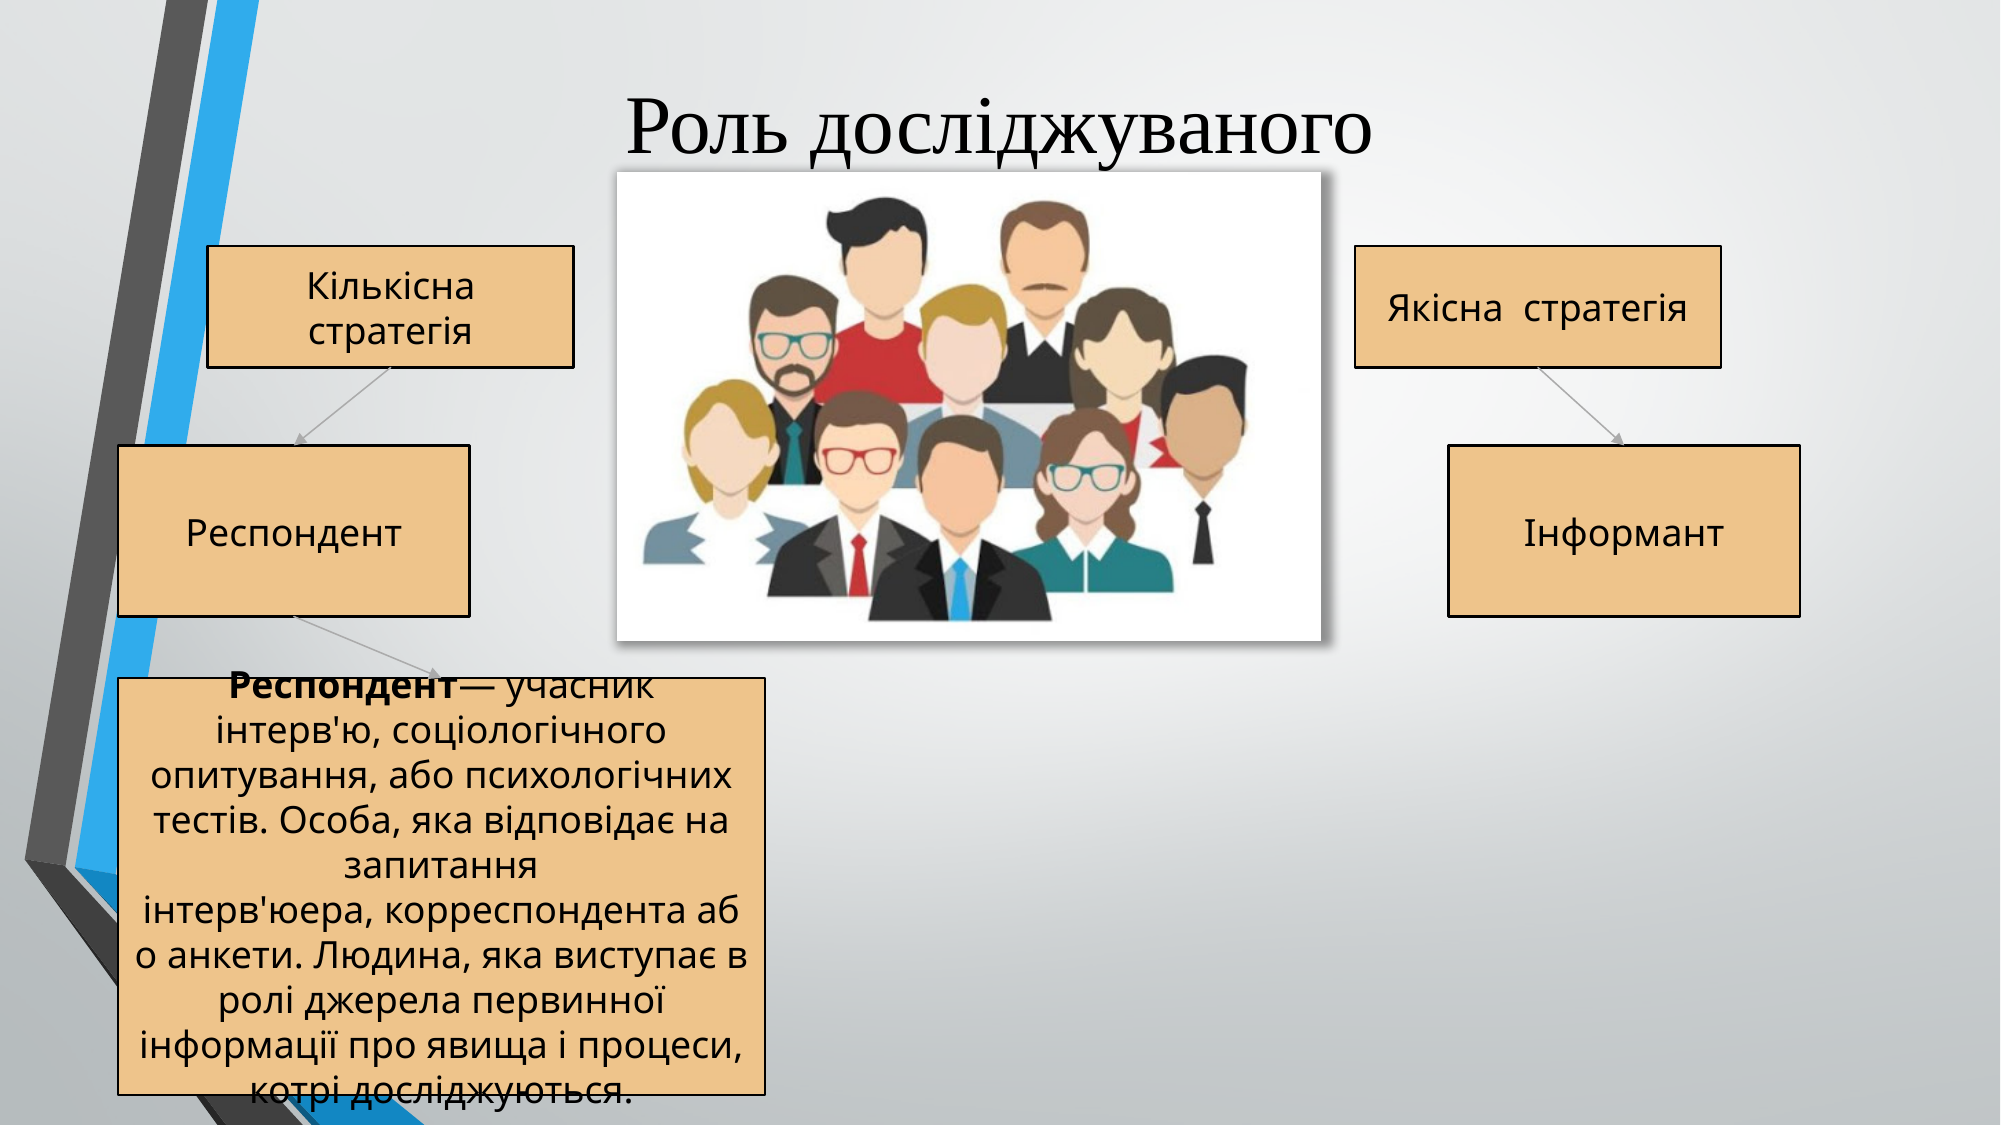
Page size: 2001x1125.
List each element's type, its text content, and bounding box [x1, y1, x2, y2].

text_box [293, 616, 442, 679]
title Роль досліджуваного [137, 59, 1863, 180]
picture [617, 171, 1321, 641]
text_box Якісна стратегія [1354, 245, 1722, 369]
text_box Інформант [1447, 444, 1801, 618]
text_box Кількісна стратегія [206, 245, 575, 369]
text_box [1537, 367, 1625, 446]
text_box Респондент— учасник інтерв'ю, соціологічного опитування, або психологічних тестів. Особа, яка відповідає на запитання інтерв'юера, корреспондента або анкети. Людина, яка виступає в ролі джерела первинної інформації про явища і процеси, котрі досліджуються. [117, 677, 766, 1096]
text_box Респондент [117, 444, 471, 618]
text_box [293, 367, 391, 446]
